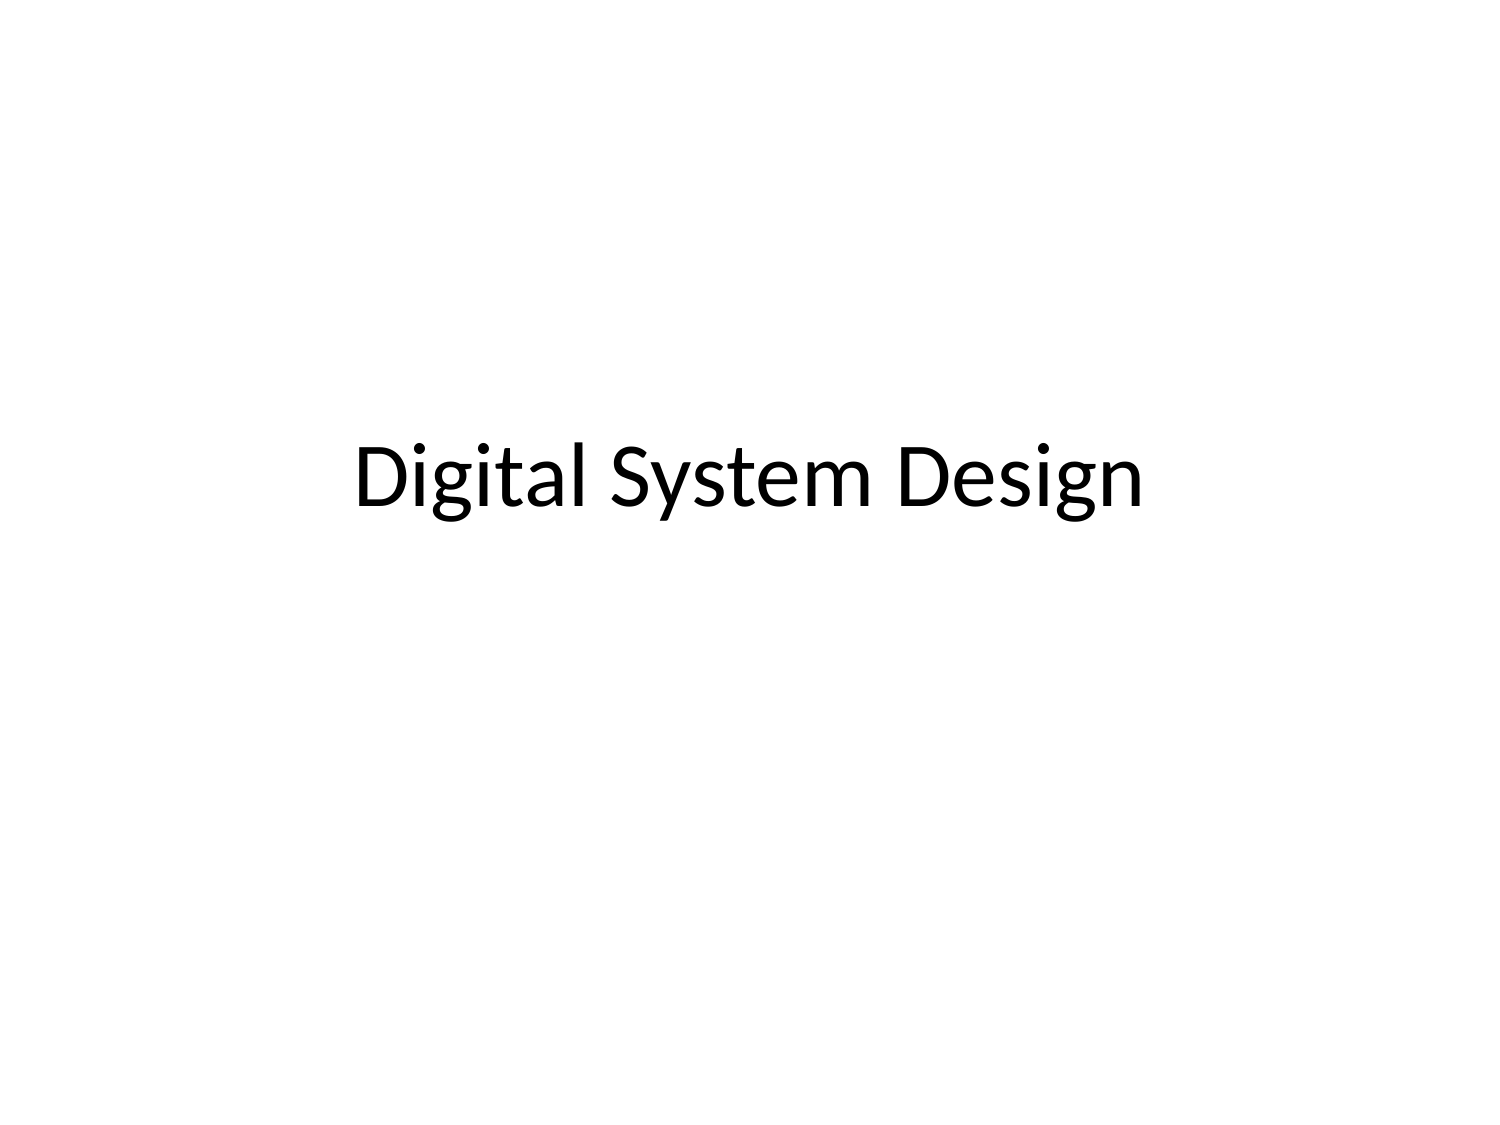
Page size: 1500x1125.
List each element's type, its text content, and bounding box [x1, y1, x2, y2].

title Digital System Design [112, 349, 1388, 591]
